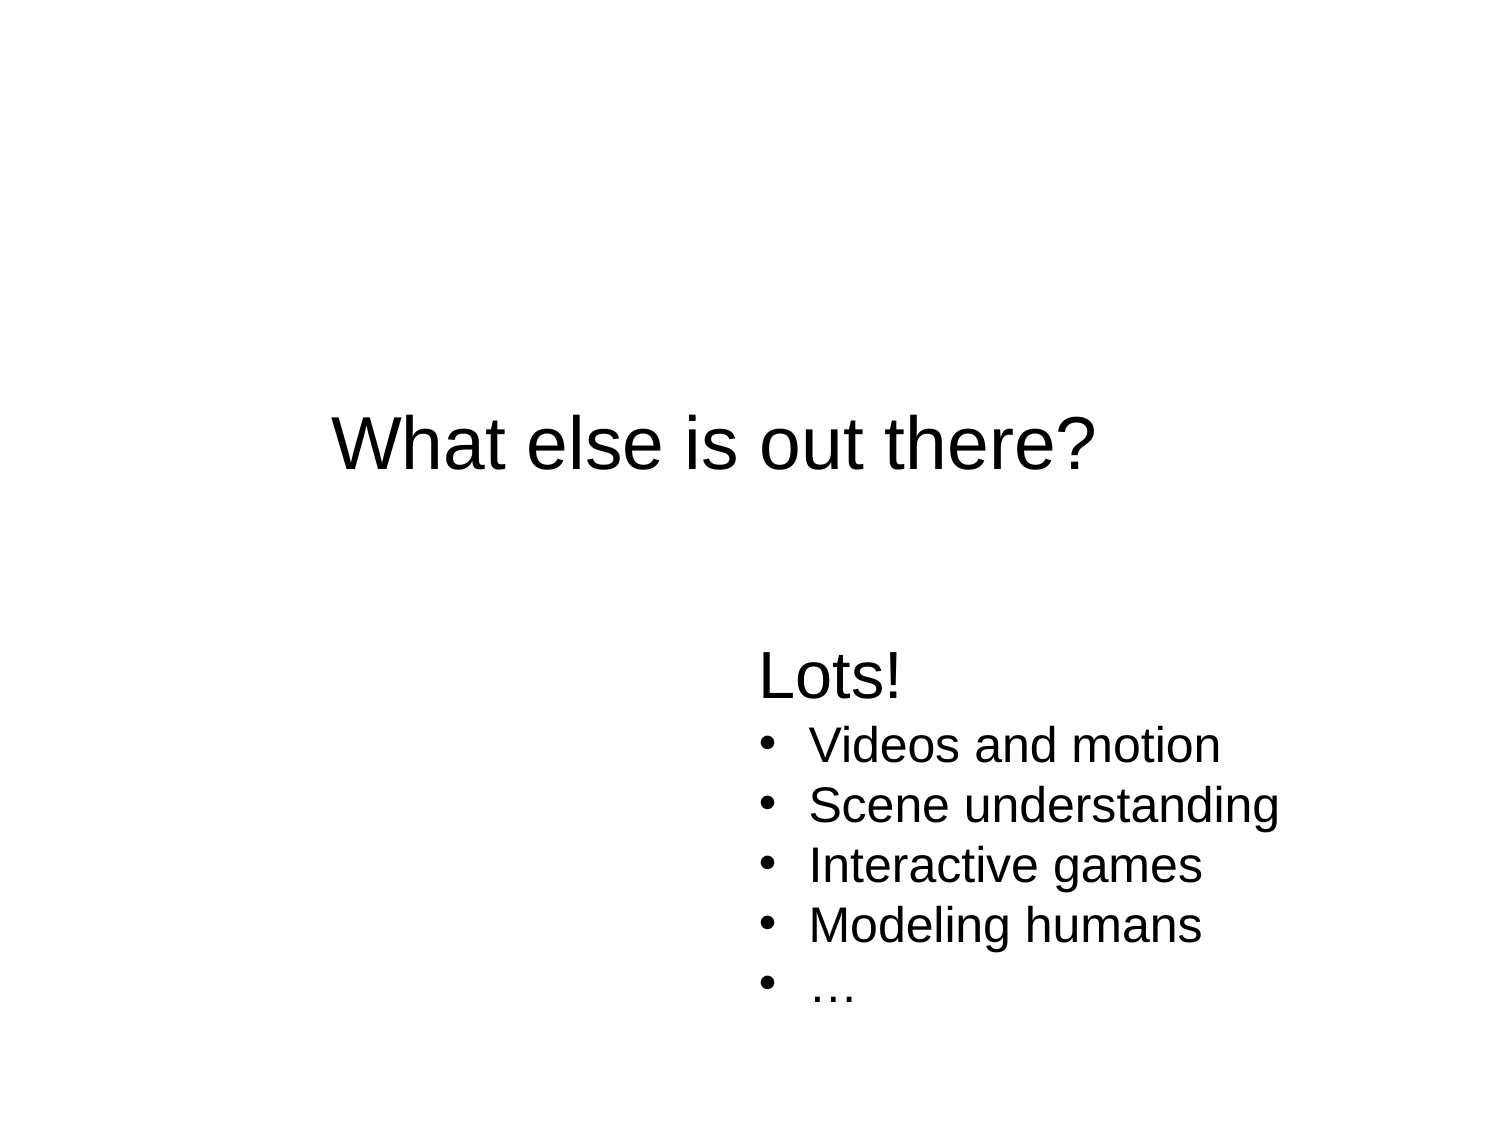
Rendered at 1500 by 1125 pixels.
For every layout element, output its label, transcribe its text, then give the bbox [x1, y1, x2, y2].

text_box Lots! Videos and motion Scene understanding Interactive games Modeling humans … [744, 624, 1296, 1020]
text_box What else is out there? [316, 387, 1114, 493]
